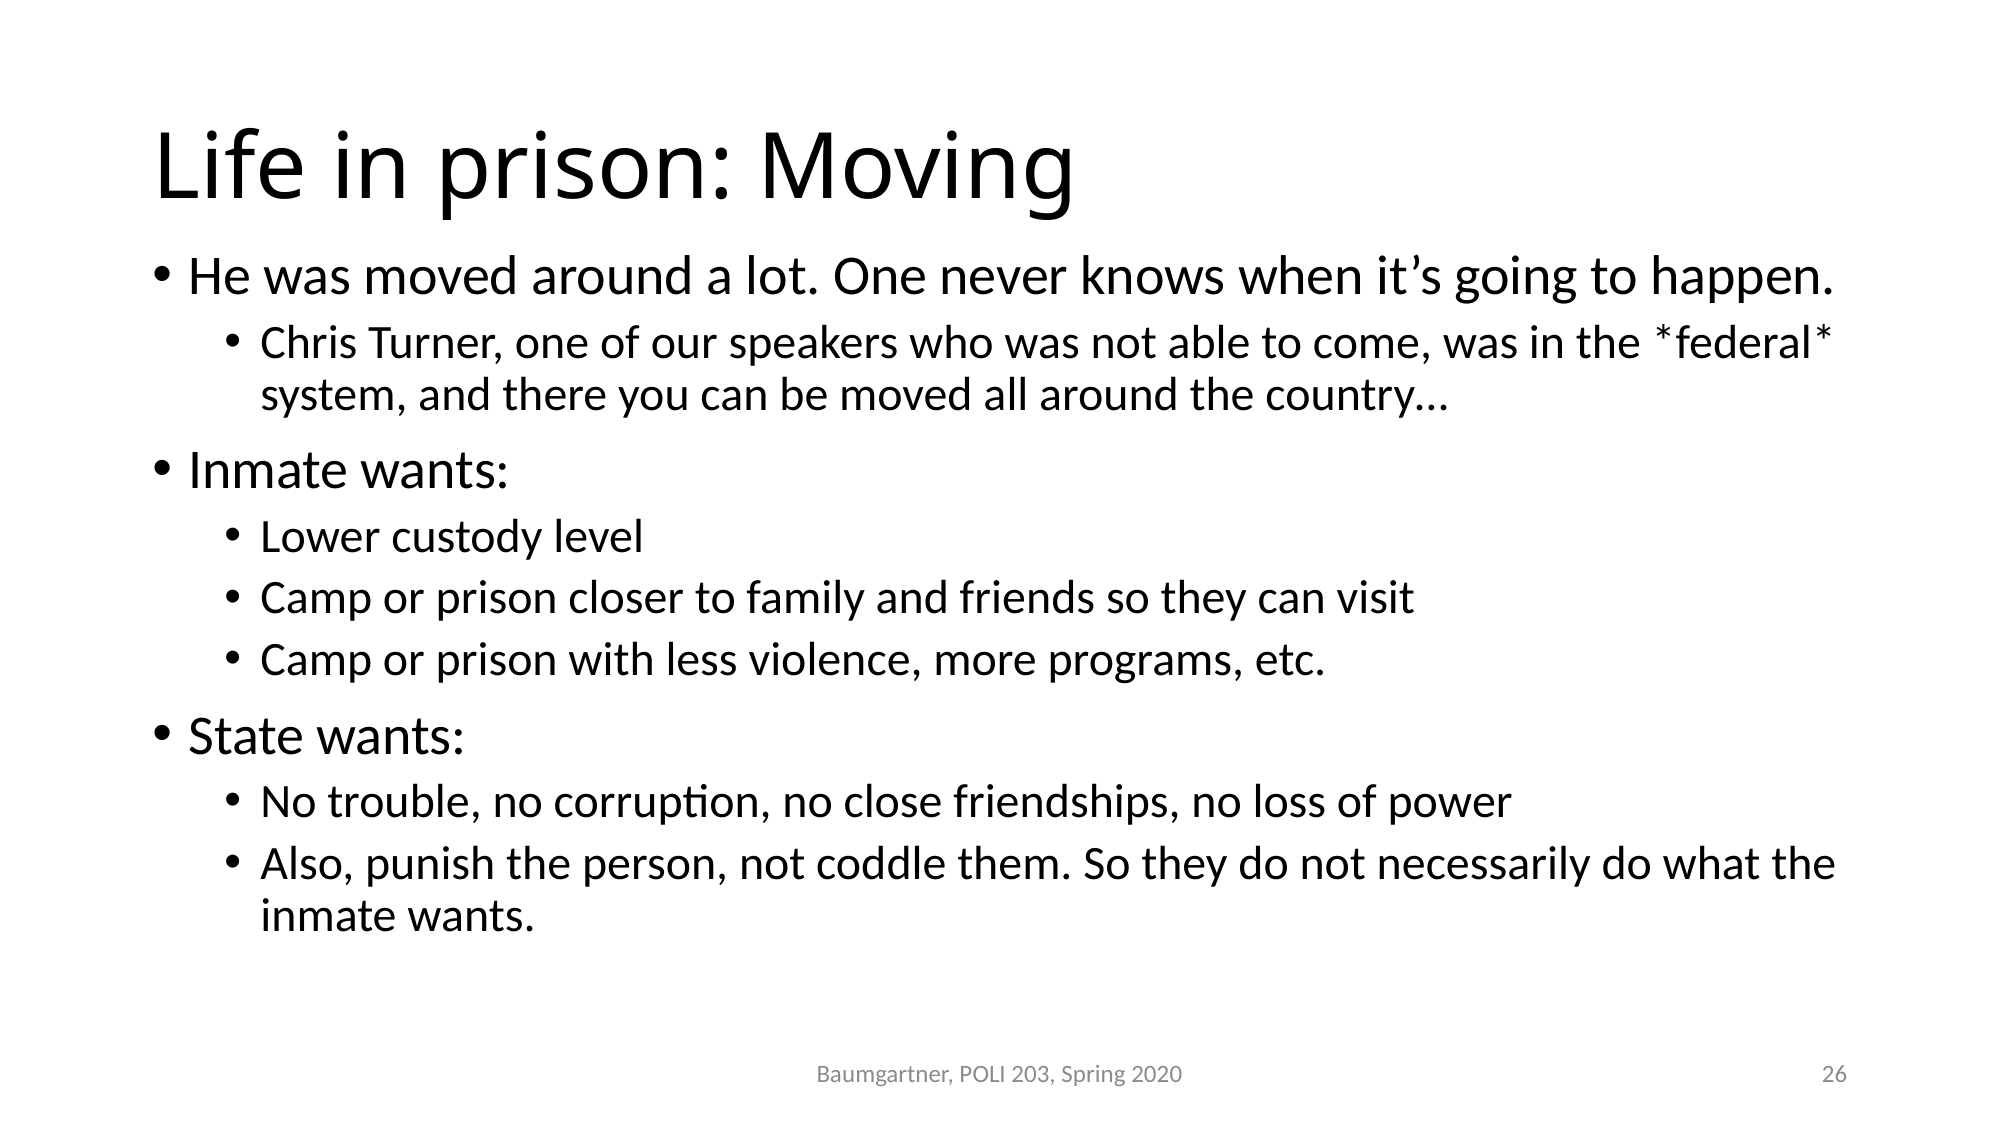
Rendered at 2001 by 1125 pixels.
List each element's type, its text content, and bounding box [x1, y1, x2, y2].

list He was moved around a lot. One never knows when it’s going to happen. Chris Turner, one of our speakers who was not able to come, was in the *federal* system, and there you can be moved all around the country… Inmate wants: Lower custody level Camp or prison closer to family and friends so they can visit Camp or prison with less violence, more programs, etc. State wants: No trouble, no corruption, no close friendships, no loss of power Also, punish the person, not coddle them. So they do not necessarily do what the inmate wants. [137, 239, 1863, 1014]
footer Baumgartner, POLI 203, Spring 2020 [662, 1042, 1338, 1103]
slide_number 26 [1412, 1042, 1863, 1103]
title Life in prison: Moving [137, 59, 1863, 239]
